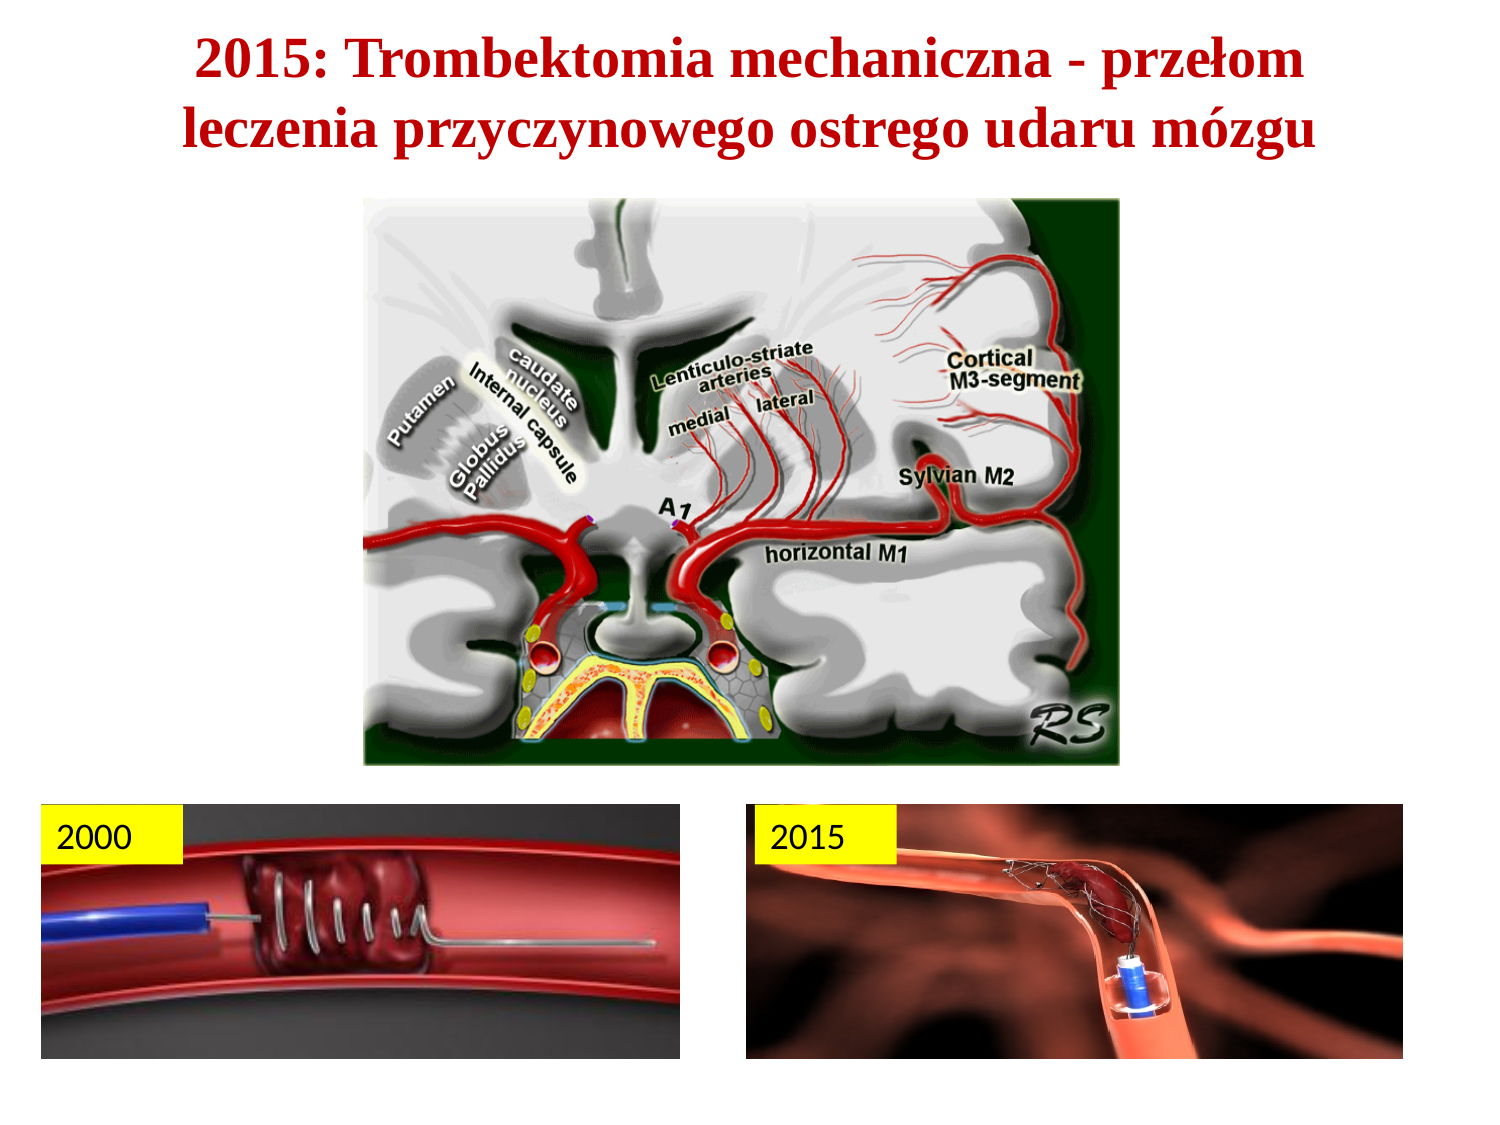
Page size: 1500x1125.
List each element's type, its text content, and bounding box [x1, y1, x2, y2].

picture [41, 804, 680, 1059]
text_box 2015: Trombektomia mechaniczna - przełom leczenia przyczynowego ostrego udaru mózgu [74, 12, 1425, 200]
picture [746, 804, 1403, 1059]
picture [363, 198, 1120, 767]
